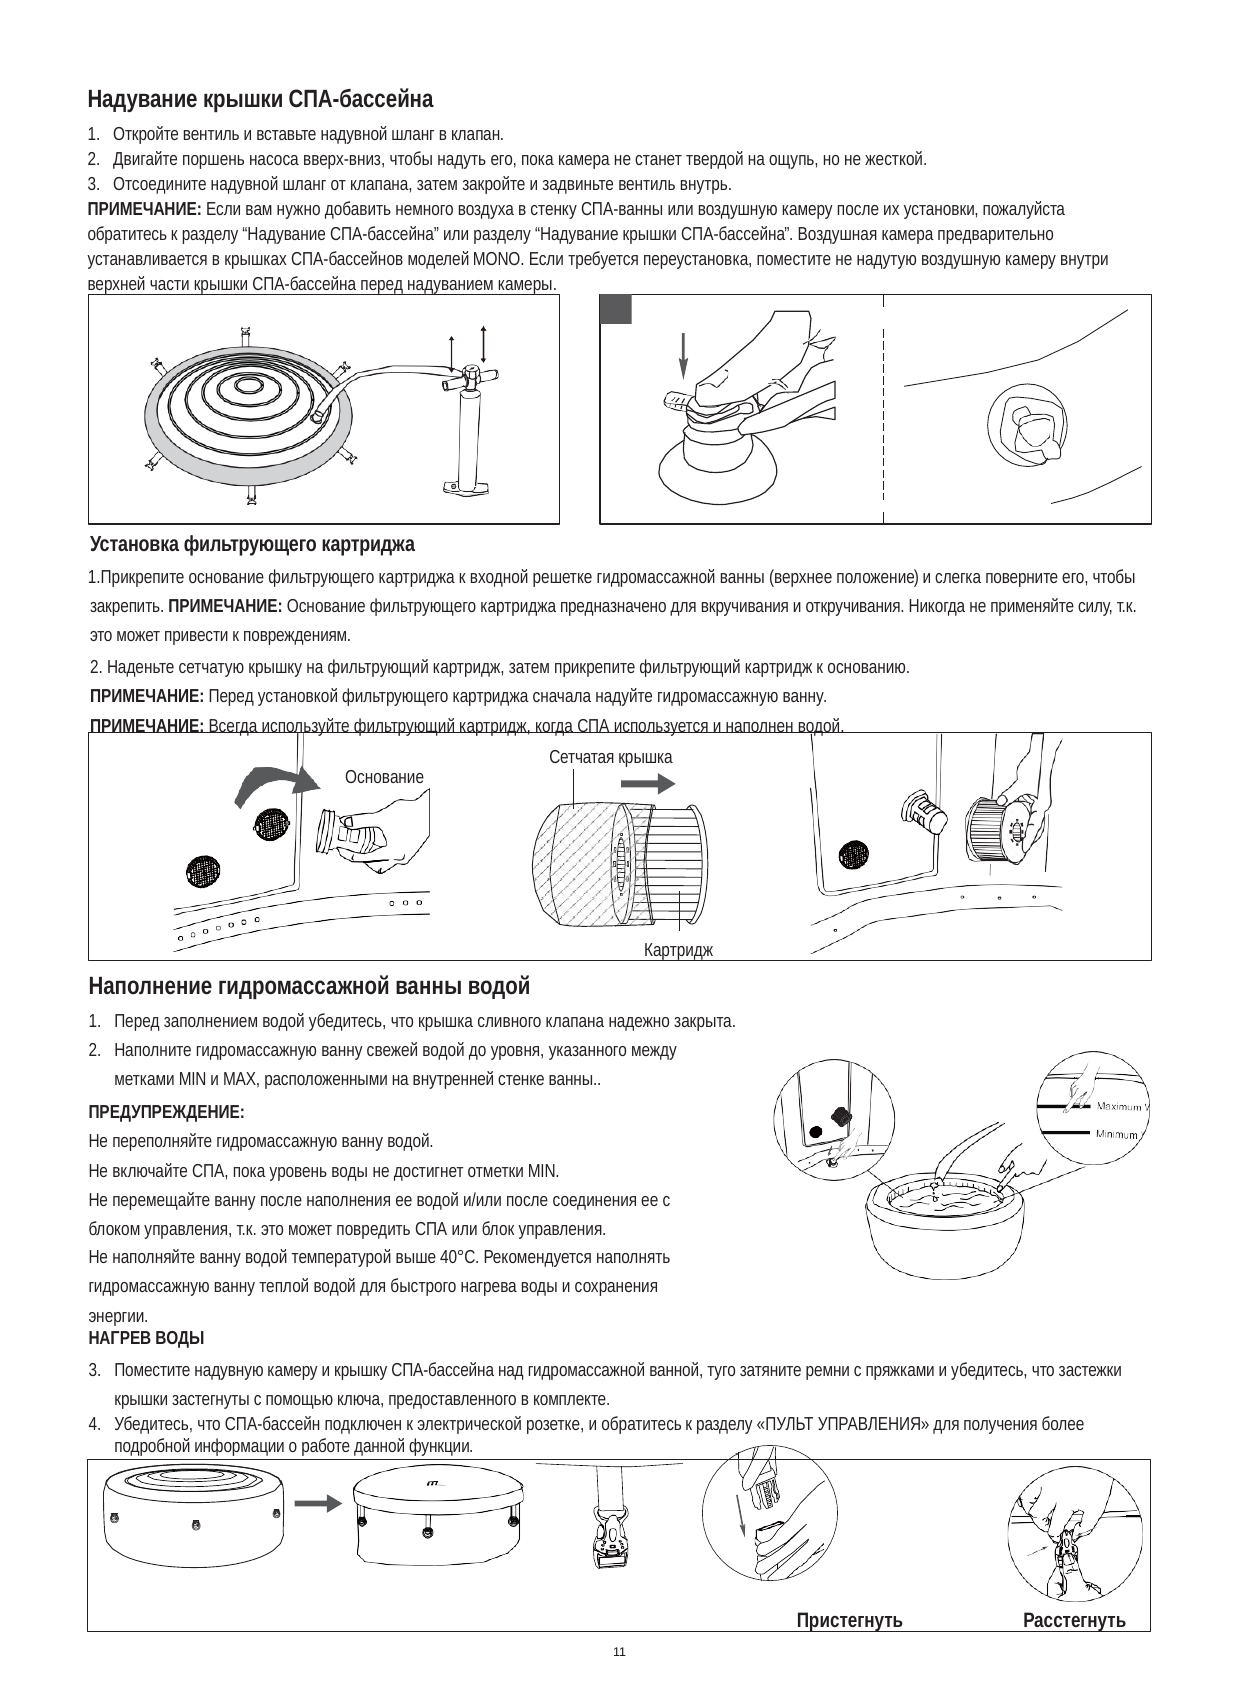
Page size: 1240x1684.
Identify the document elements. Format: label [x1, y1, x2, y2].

text_box [85, 67, 1154, 1659]
